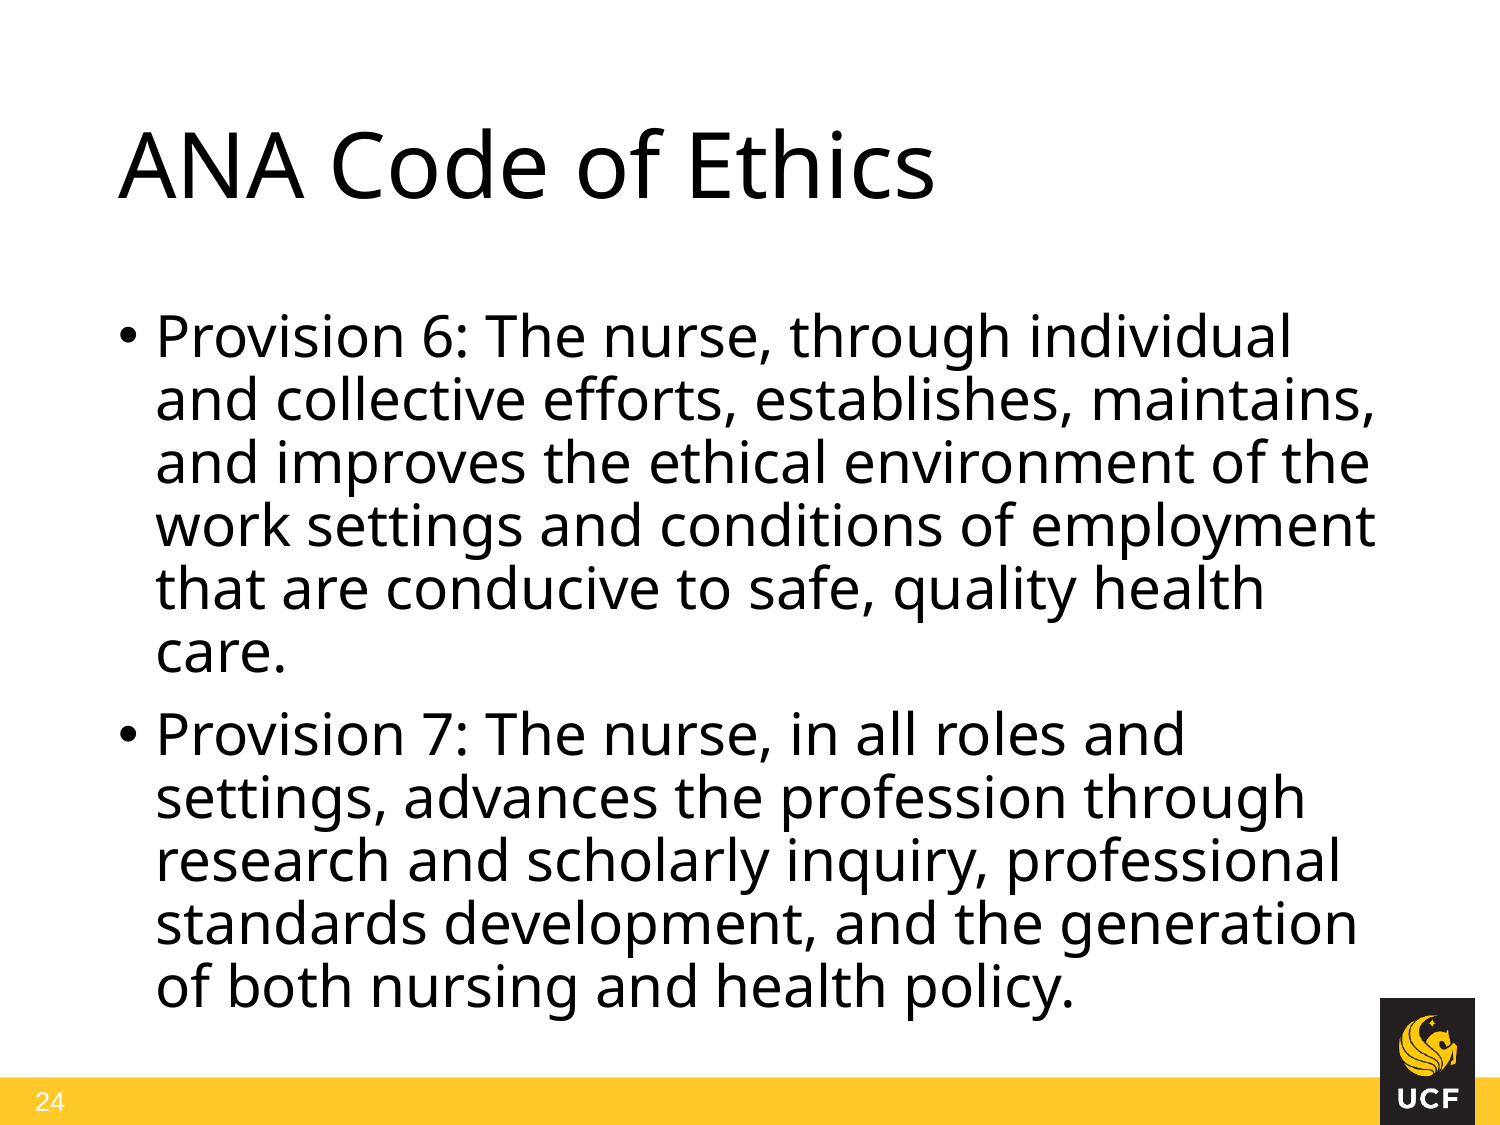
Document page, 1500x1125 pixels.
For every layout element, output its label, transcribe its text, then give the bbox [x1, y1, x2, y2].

list Provision 6: The nurse, through individual and collective efforts, establishes, maintains, and improves the ethical environment of the work settings and conditions of employment that are conducive to safe, quality health care. Provision 7: The nurse, in all roles and settings, advances the profession through research and scholarly inquiry, professional standards development, and the generation of both nursing and health policy. [103, 299, 1397, 1014]
title ANA Code of Ethics [103, 59, 1397, 278]
picture [1380, 998, 1475, 1125]
slide_number 24 [12, 1077, 104, 1124]
